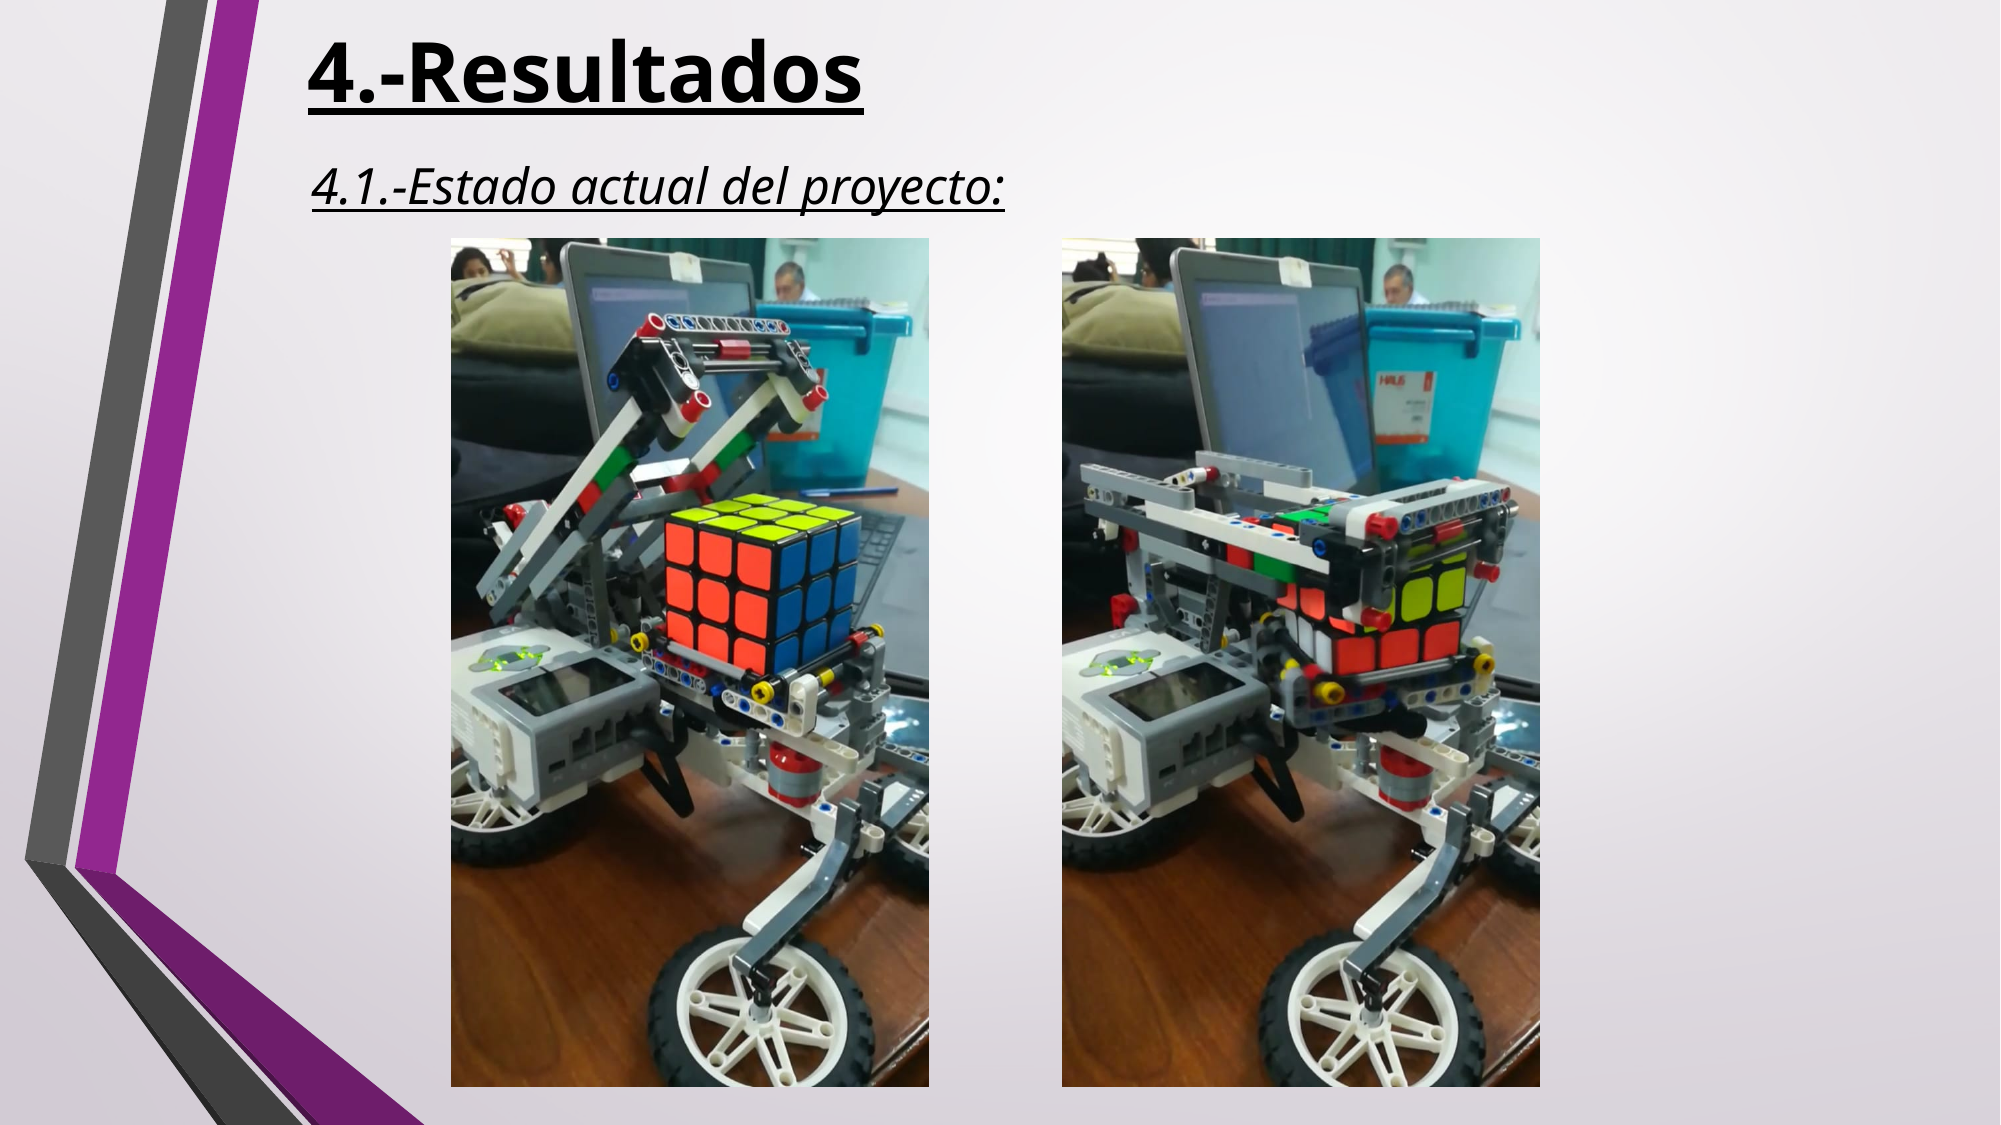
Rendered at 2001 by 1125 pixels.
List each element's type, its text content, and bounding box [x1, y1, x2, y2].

picture [451, 238, 929, 1087]
title 4.-Resultados [243, 0, 929, 138]
text_box 4.1.-Estado actual del proyecto: [296, 147, 1540, 223]
picture [1062, 238, 1541, 1087]
